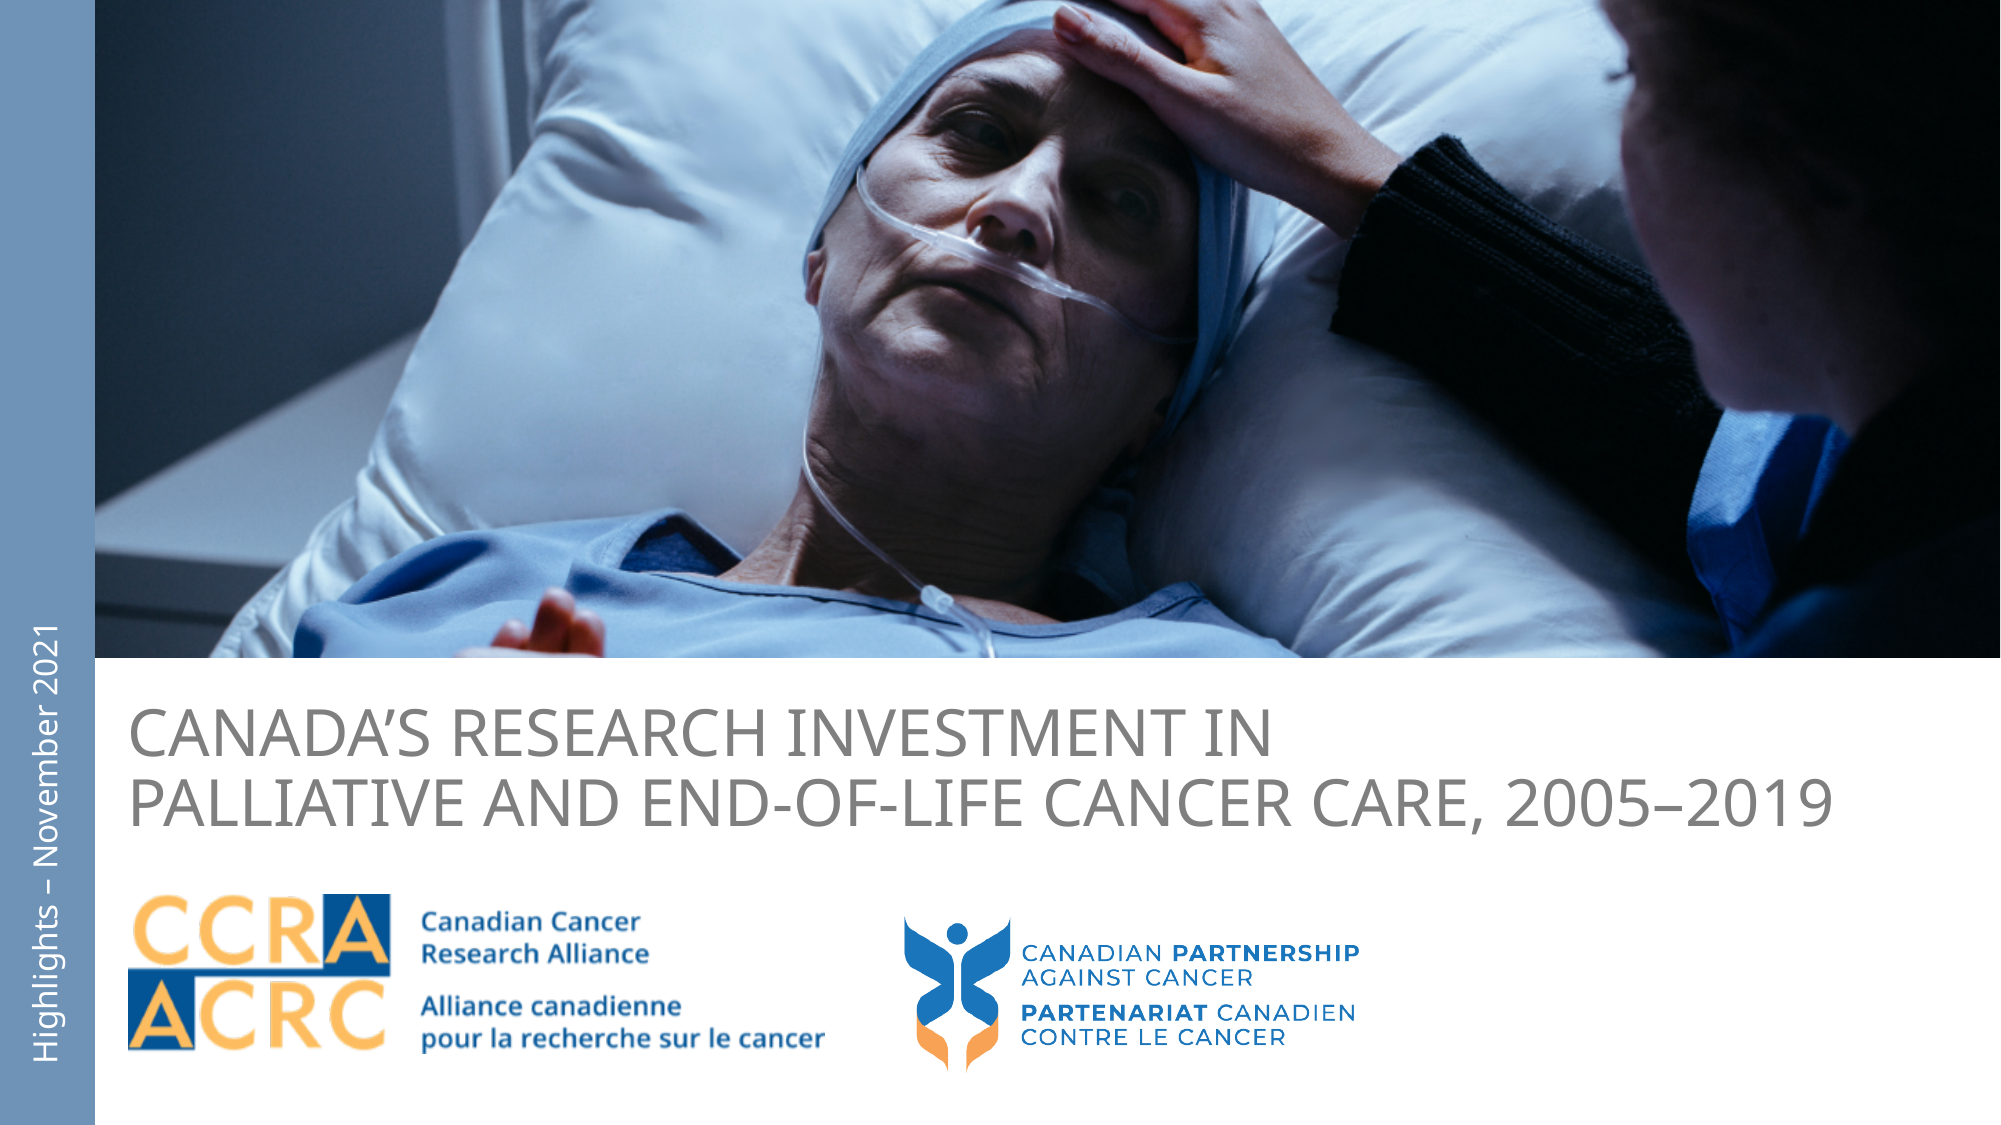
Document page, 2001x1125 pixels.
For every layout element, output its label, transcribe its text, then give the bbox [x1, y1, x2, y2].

picture [128, 894, 825, 1054]
picture [904, 916, 1359, 1073]
picture [95, 0, 2001, 658]
title Canada’s Research Investment in Palliative and End-of-Life Cancer Care, 2005–2019 [112, 692, 1984, 851]
